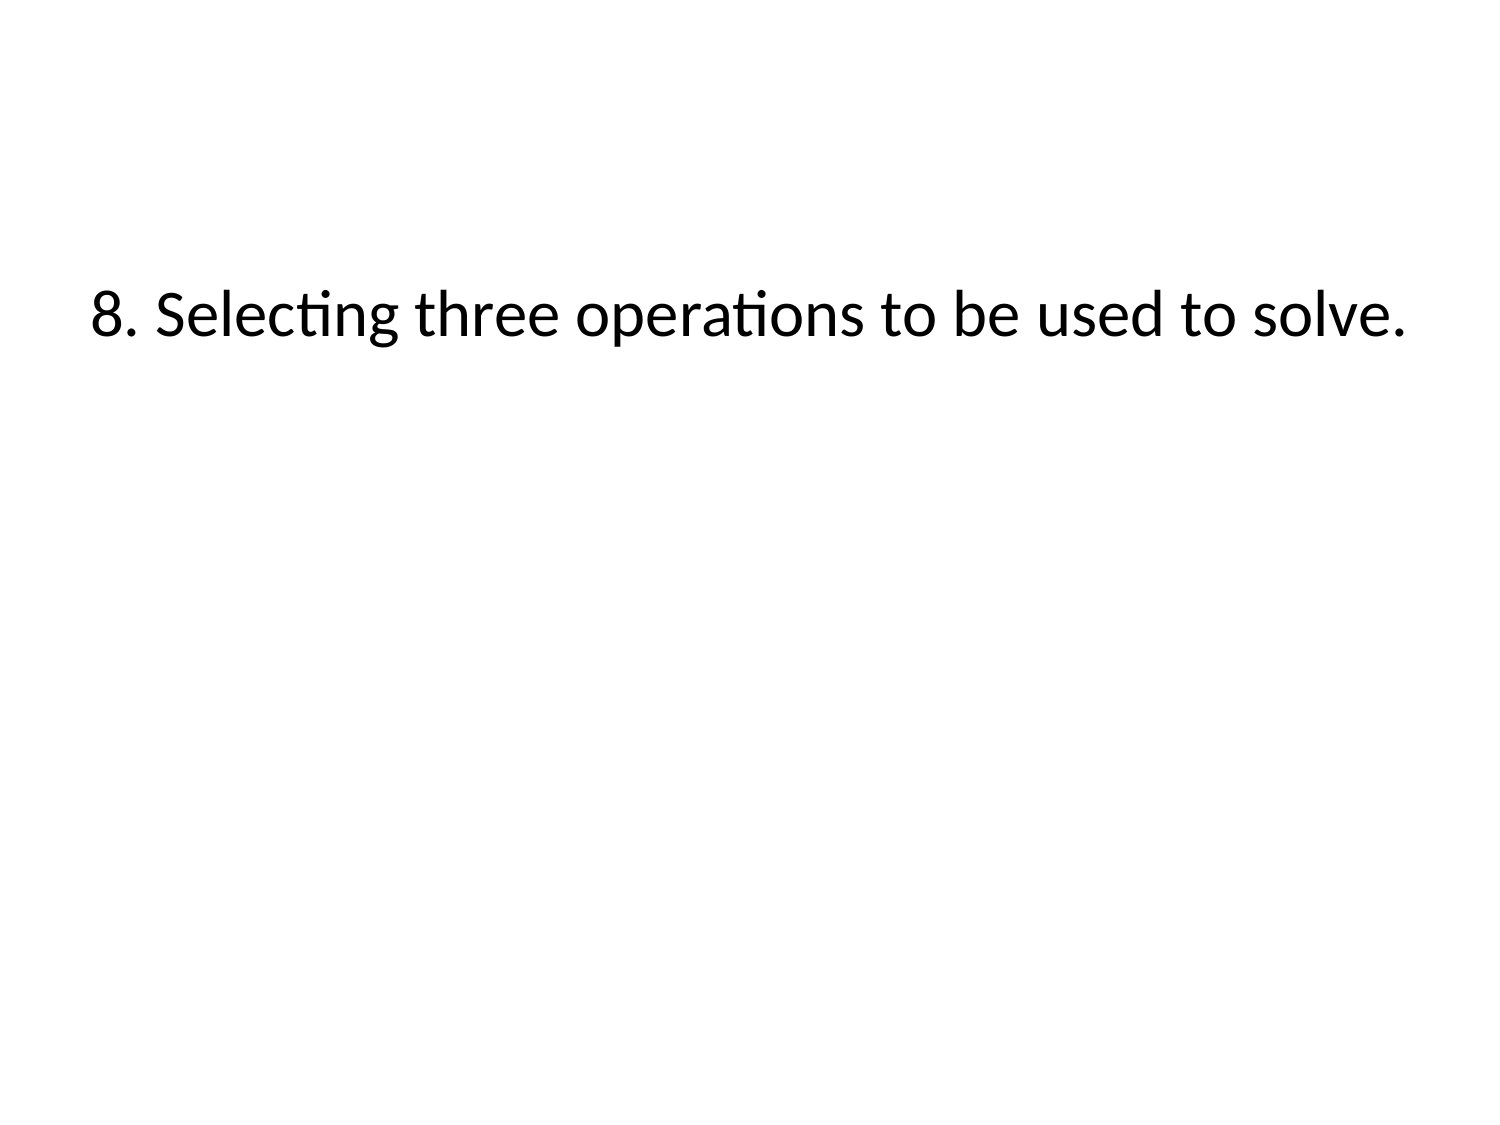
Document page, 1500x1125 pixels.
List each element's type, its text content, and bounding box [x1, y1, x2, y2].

list 8. Selecting three operations to be used to solve. [75, 262, 1425, 1005]
